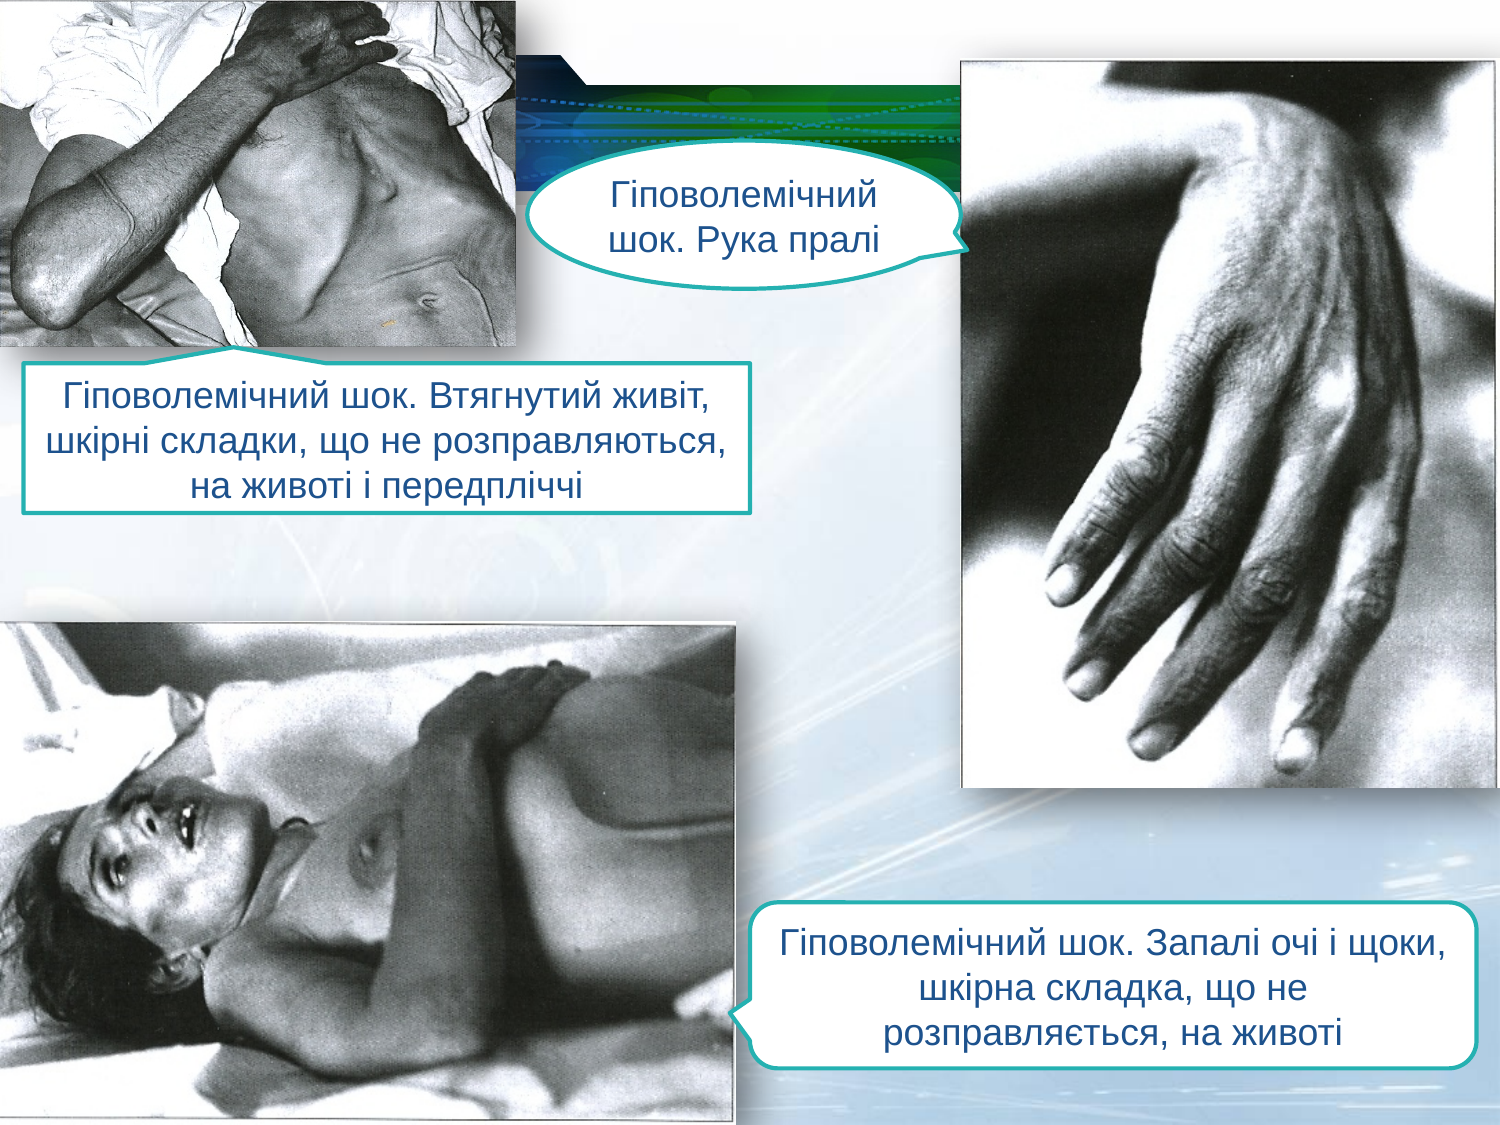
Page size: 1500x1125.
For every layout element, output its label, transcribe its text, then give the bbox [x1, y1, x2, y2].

text_box Гіповолемічний шок. Втягнутий живіт, шкірні складки, що не розправляються, на животі і передпліччі [21, 355, 753, 516]
text_box Гіповолемічний шок. Рука пралі [525, 138, 955, 291]
text_box Гіповолемічний шок. Запалі очі і щоки, шкірна складка, що не розправляється, на животі [740, 900, 1479, 1071]
picture [0, 0, 1500, 1125]
